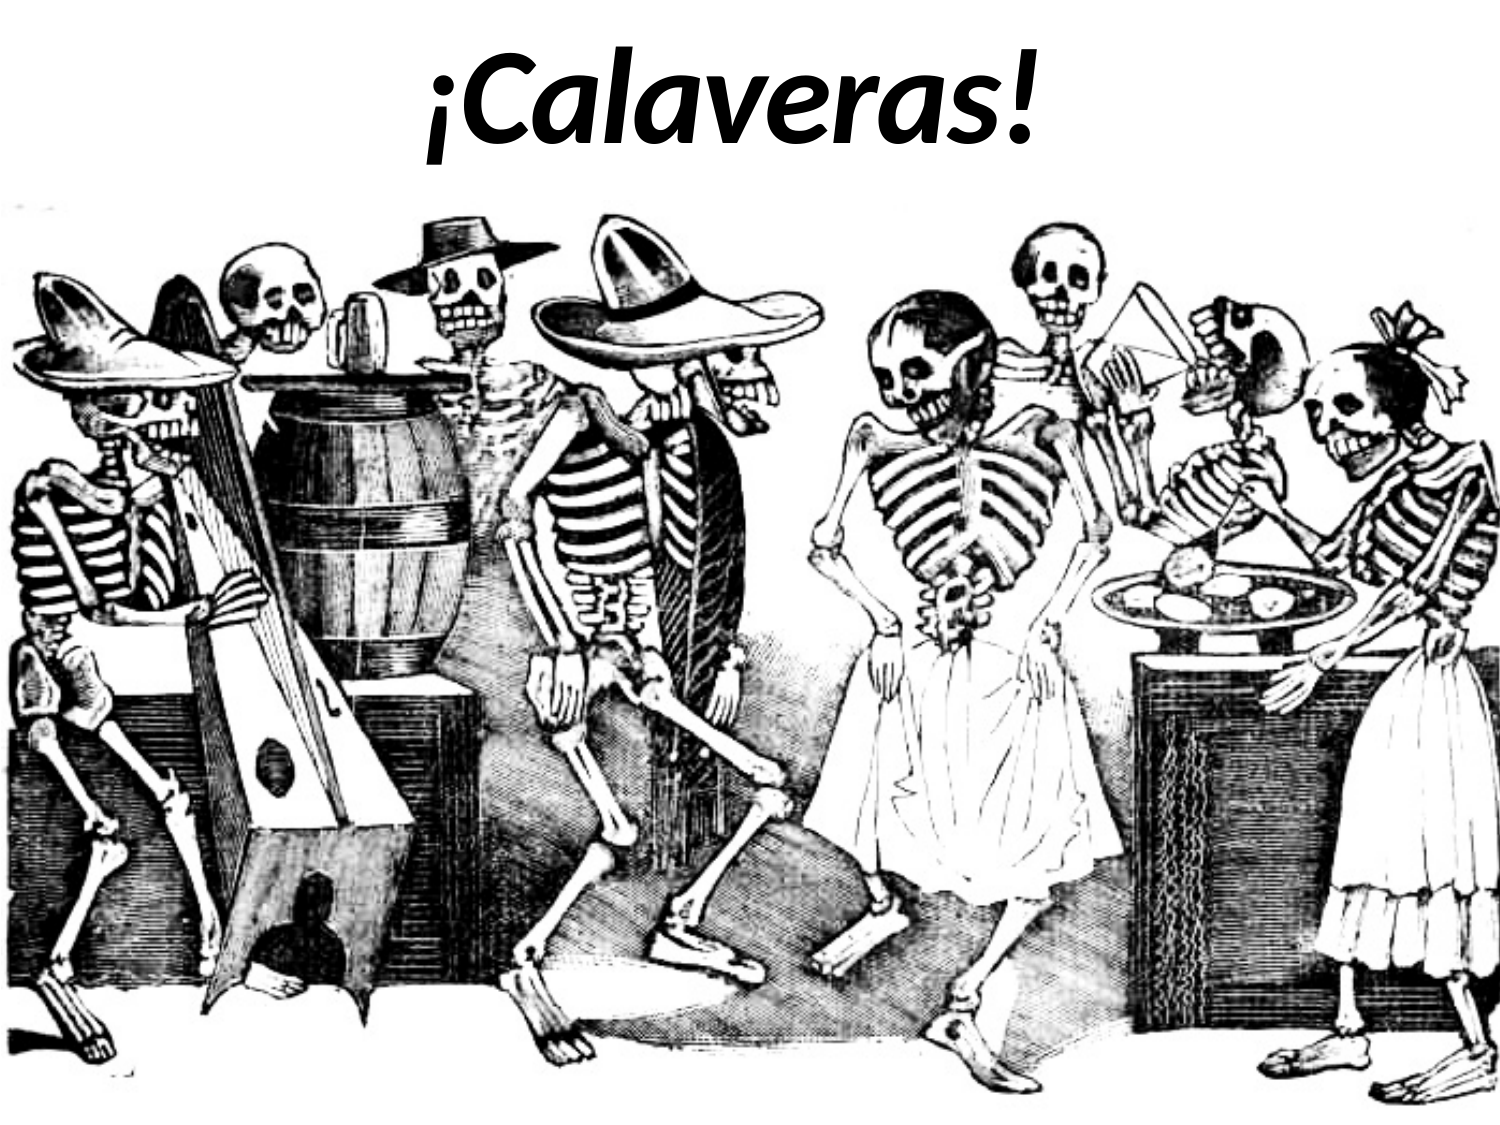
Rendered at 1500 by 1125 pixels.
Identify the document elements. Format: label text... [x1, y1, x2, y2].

picture [0, 199, 1500, 1125]
text_box ¡Calaveras! [49, 0, 1413, 198]
